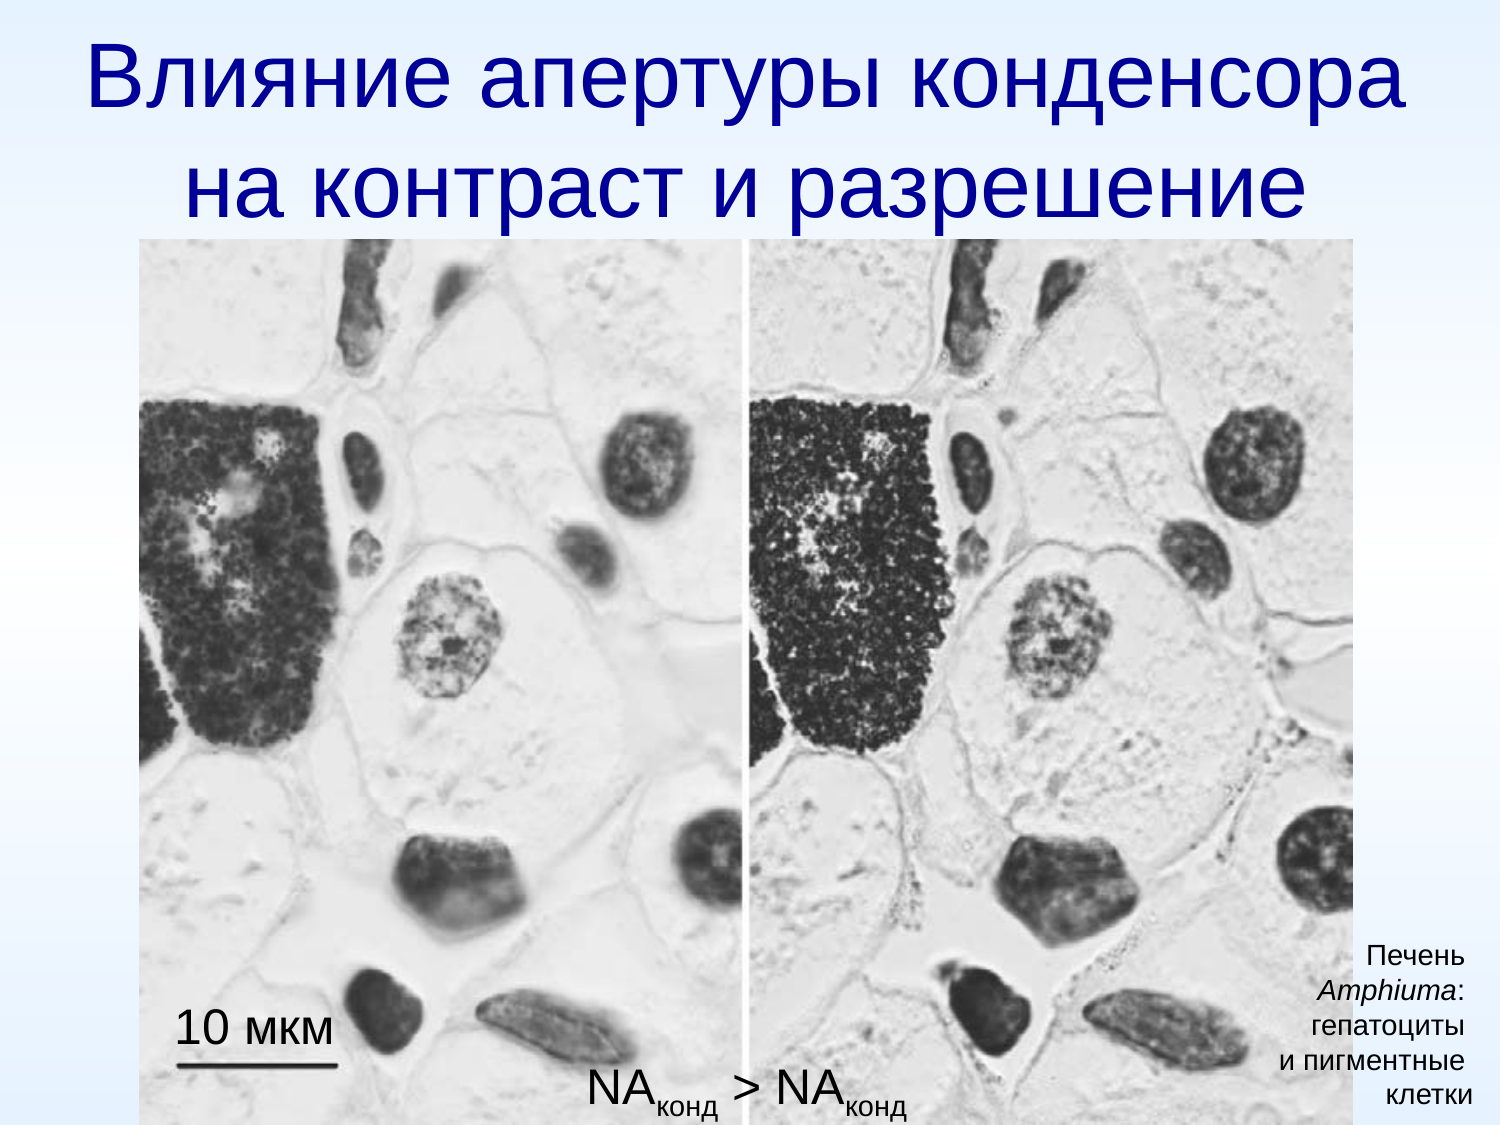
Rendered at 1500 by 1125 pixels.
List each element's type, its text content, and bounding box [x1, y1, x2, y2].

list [139, 239, 1353, 1125]
text_box Печень Amphiuma: гепатоциты и пигментные клетки [1358, 928, 1489, 1119]
title Влияние апертуры конденсора на контраст и разрешение [53, 32, 1441, 220]
